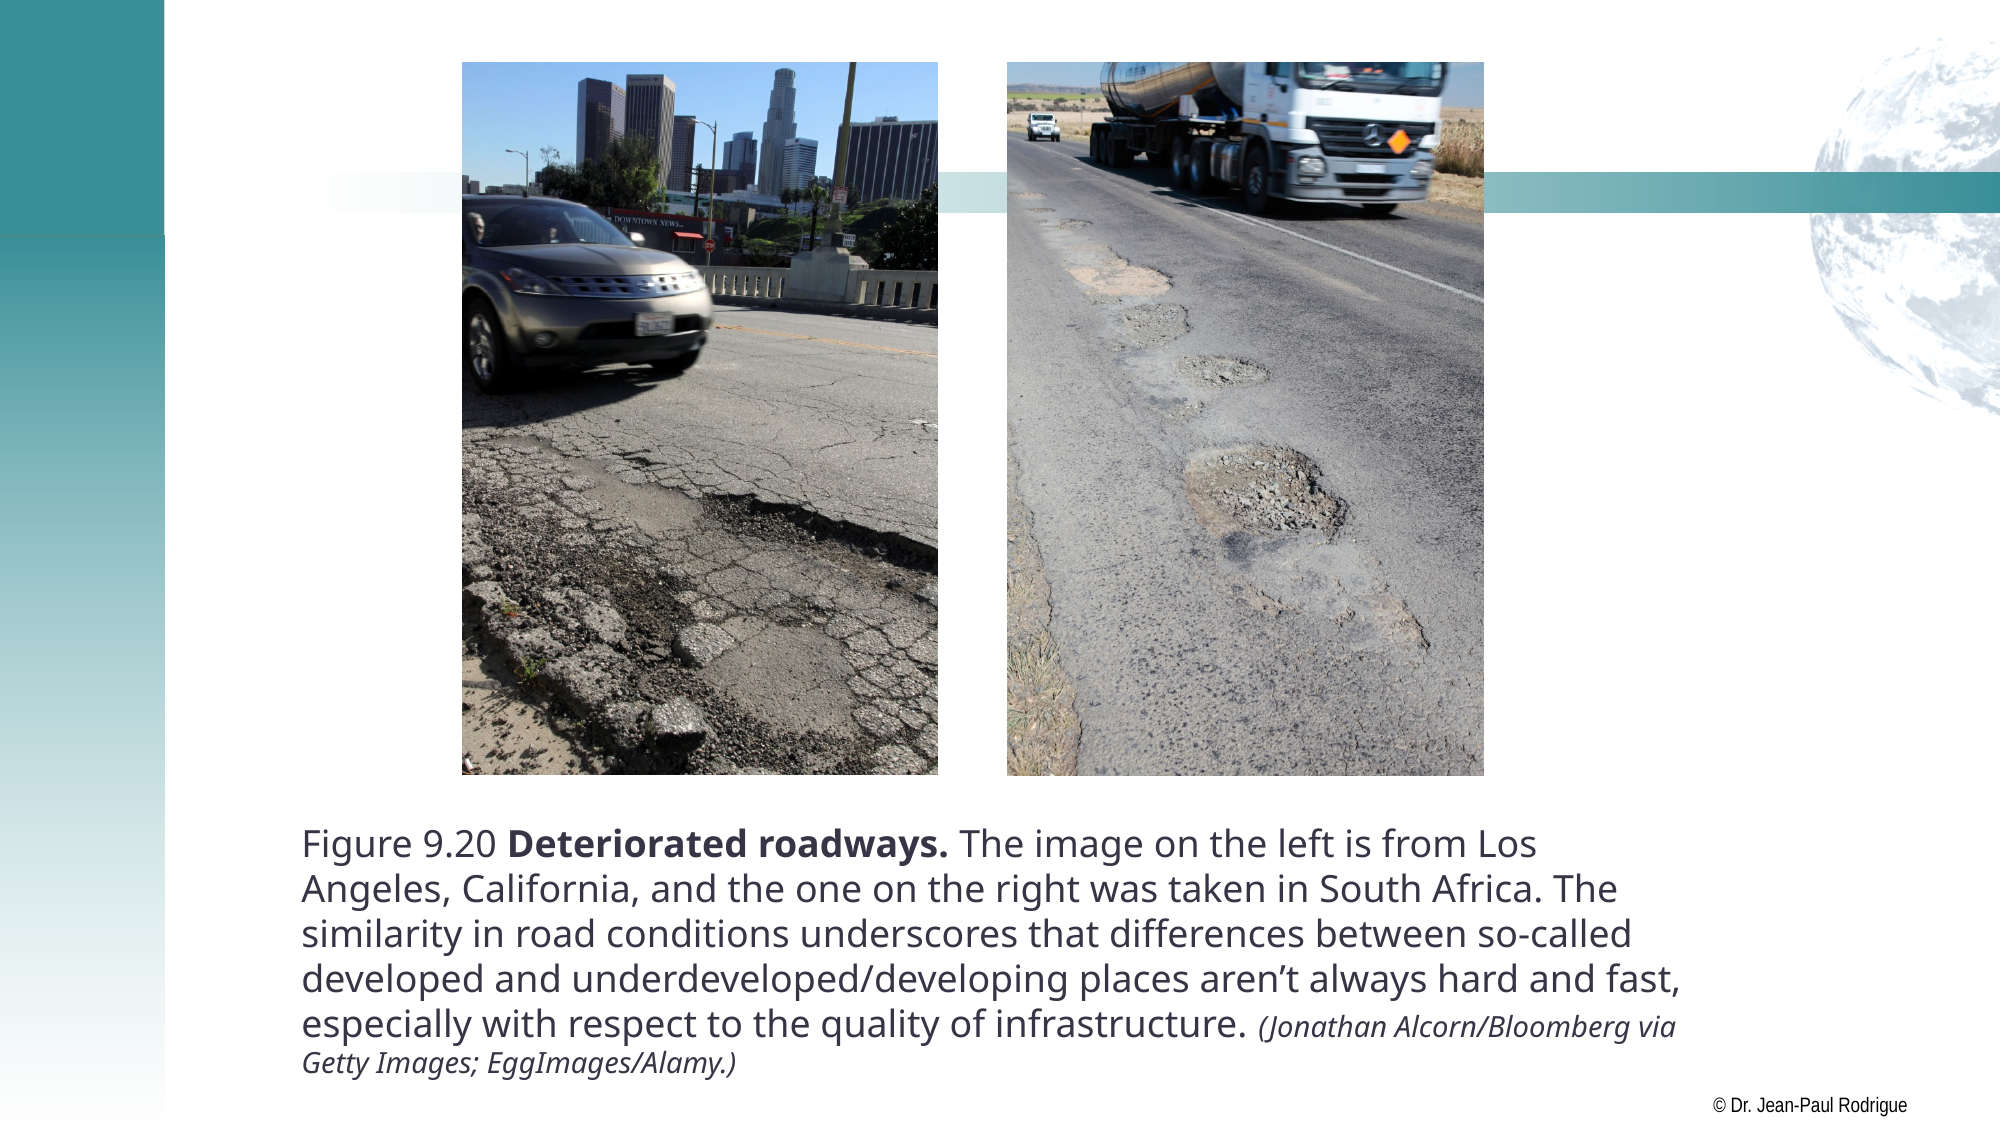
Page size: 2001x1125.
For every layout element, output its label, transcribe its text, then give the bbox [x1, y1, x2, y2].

text_box Figure 9.20 Deteriorated roadways. The image on the left is from Los Angeles, California, and the one on the right was taken in South Africa. The similarity in road conditions underscores that differences between so-called developed and underdeveloped/developing places aren’t always hard and fast, especially with respect to the quality of infrastructure. (Jonathan Alcorn/Bloomberg via Getty Images; EggImages/Alamy.) [286, 812, 1712, 1088]
picture [462, 62, 938, 776]
picture [1007, 62, 1484, 776]
